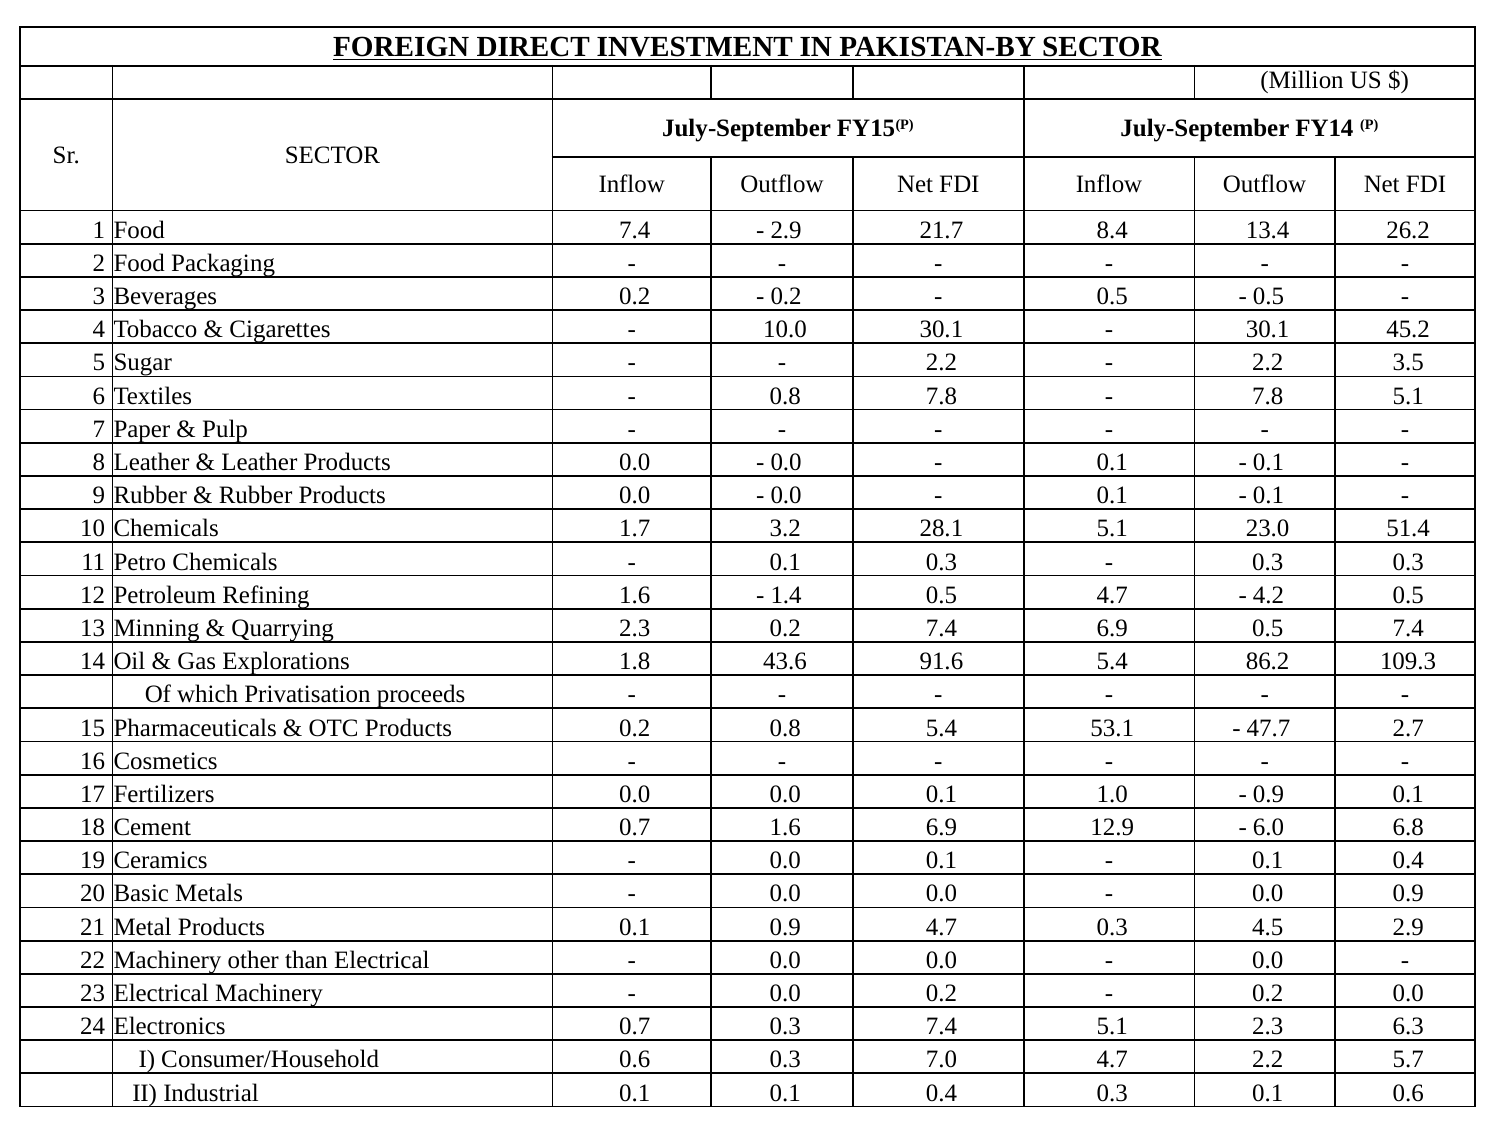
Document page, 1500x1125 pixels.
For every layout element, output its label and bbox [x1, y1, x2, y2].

table_cell [1025, 477, 1194, 508]
table_cell [712, 975, 852, 1006]
table_cell [1025, 842, 1194, 873]
table_cell [113, 311, 552, 342]
table_cell [854, 410, 1023, 442]
table_cell [113, 344, 552, 376]
table_cell [1025, 278, 1194, 309]
table_cell [553, 477, 710, 508]
table_cell [553, 311, 710, 342]
table_cell [1025, 311, 1194, 342]
table_cell [21, 643, 112, 674]
table_cell [854, 709, 1023, 741]
table_cell [1195, 311, 1334, 342]
table_cell [712, 410, 852, 442]
table_cell [113, 776, 552, 807]
table_cell [113, 942, 552, 973]
table_cell [712, 477, 852, 508]
table_cell [1336, 676, 1474, 707]
table_cell [113, 576, 552, 608]
table_cell [21, 1008, 112, 1039]
table_cell [113, 1041, 552, 1072]
table_cell [712, 158, 852, 210]
table_cell [1025, 610, 1194, 641]
table_cell [553, 875, 710, 907]
table_cell [1195, 676, 1334, 707]
table_cell [553, 643, 710, 674]
table_cell [113, 1074, 552, 1106]
table_cell [1336, 709, 1474, 741]
table_cell [1336, 477, 1474, 508]
table_cell [21, 410, 112, 442]
table_cell [1025, 377, 1194, 409]
table_cell [854, 510, 1023, 541]
table_cell [1336, 510, 1474, 541]
table_cell [1195, 67, 1474, 98]
table_cell [21, 942, 112, 973]
table_header [21, 28, 1474, 65]
table_cell [553, 809, 710, 840]
table_cell [854, 942, 1023, 973]
table_cell [553, 776, 710, 807]
table_cell [553, 908, 710, 940]
table_cell [553, 1041, 710, 1072]
table_cell [1025, 100, 1474, 156]
table_cell [113, 709, 552, 741]
table_cell [553, 278, 710, 309]
table_cell [21, 278, 112, 309]
table_cell [21, 1074, 112, 1106]
table_cell [712, 278, 852, 309]
table_cell [553, 444, 710, 475]
table_cell [1195, 709, 1334, 741]
table_cell [1195, 543, 1334, 575]
table_cell [21, 842, 112, 873]
table_cell [553, 344, 710, 376]
table_cell [1195, 245, 1334, 276]
table_cell [113, 67, 552, 98]
table_cell [21, 975, 112, 1006]
table_cell [1336, 875, 1474, 907]
table_cell [21, 100, 112, 210]
table_cell [1195, 158, 1334, 210]
table_cell [553, 842, 710, 873]
table_cell [113, 742, 552, 774]
table_cell [712, 942, 852, 973]
table_cell [1195, 942, 1334, 973]
table_cell [1025, 245, 1194, 276]
table_cell [712, 1074, 852, 1106]
table_cell [1336, 1074, 1474, 1106]
table_cell [712, 742, 852, 774]
table_cell [854, 311, 1023, 342]
table_cell [1195, 1041, 1334, 1072]
table_cell [1025, 676, 1194, 707]
table_cell [854, 875, 1023, 907]
table_cell [113, 975, 552, 1006]
table_cell [1025, 211, 1194, 243]
table_cell [1195, 809, 1334, 840]
table_cell [712, 245, 852, 276]
table_cell [1025, 709, 1194, 741]
table_cell [1336, 942, 1474, 973]
table_cell [1336, 908, 1474, 940]
table_cell [1025, 942, 1194, 973]
table_cell [1195, 576, 1334, 608]
table_cell [1025, 809, 1194, 840]
table_cell [113, 809, 552, 840]
table_cell [1195, 211, 1334, 243]
table_cell [1025, 576, 1194, 608]
table_cell [1195, 610, 1334, 641]
table_cell [1336, 311, 1474, 342]
table_cell [1336, 377, 1474, 409]
table_cell [553, 410, 710, 442]
table_cell [1195, 643, 1334, 674]
table_cell [712, 311, 852, 342]
table_cell [21, 444, 112, 475]
table_cell [1336, 444, 1474, 475]
table_cell [854, 444, 1023, 475]
table_cell [553, 742, 710, 774]
table_cell [712, 211, 852, 243]
table_cell [553, 158, 710, 210]
table_cell [1025, 1041, 1194, 1072]
table_cell [1025, 344, 1194, 376]
table_cell [854, 158, 1023, 210]
table_cell [21, 709, 112, 741]
table_cell [712, 344, 852, 376]
table_cell [113, 610, 552, 641]
table_cell [1195, 742, 1334, 774]
table_cell [854, 1074, 1023, 1106]
table_cell [1195, 377, 1334, 409]
table_cell [1336, 543, 1474, 575]
table_cell [712, 875, 852, 907]
table_cell [553, 1074, 710, 1106]
table_cell [553, 543, 710, 575]
table_cell [21, 377, 112, 409]
table_cell [1025, 543, 1194, 575]
table_cell [21, 211, 112, 243]
table_cell [553, 709, 710, 741]
table_cell [712, 510, 852, 541]
table_cell [712, 1008, 852, 1039]
table_cell [854, 842, 1023, 873]
table_cell [1195, 1074, 1334, 1106]
table_cell [553, 67, 710, 98]
table_cell [1195, 975, 1334, 1006]
table_cell [1336, 809, 1474, 840]
table_cell [113, 842, 552, 873]
table_cell [712, 444, 852, 475]
table_cell [1195, 510, 1334, 541]
table_cell [1025, 1008, 1194, 1039]
table_cell [553, 510, 710, 541]
table_cell [712, 776, 852, 807]
table_cell [854, 676, 1023, 707]
table_cell [21, 676, 112, 707]
table_cell [854, 377, 1023, 409]
table_cell [113, 278, 552, 309]
table_cell [1336, 245, 1474, 276]
table_cell [1336, 344, 1474, 376]
table_cell [1195, 344, 1334, 376]
table_cell [854, 245, 1023, 276]
table_cell [1195, 842, 1334, 873]
table_cell [1195, 278, 1334, 309]
table_cell [712, 643, 852, 674]
table_cell [21, 477, 112, 508]
table_cell [553, 610, 710, 641]
table_cell [1195, 908, 1334, 940]
table_cell [712, 709, 852, 741]
table_cell [1336, 776, 1474, 807]
table_cell [854, 477, 1023, 508]
table_cell [1336, 742, 1474, 774]
table_cell [553, 942, 710, 973]
table_cell [854, 610, 1023, 641]
table_cell [113, 477, 552, 508]
table_cell [1336, 278, 1474, 309]
table_cell [854, 1041, 1023, 1072]
table_cell [21, 67, 112, 98]
table_cell [553, 576, 710, 608]
table_cell [854, 67, 1023, 98]
table_cell [712, 610, 852, 641]
table_cell [1336, 1008, 1474, 1039]
table_cell [113, 211, 552, 243]
table_cell [1025, 776, 1194, 807]
table_cell [854, 344, 1023, 376]
table_cell [21, 742, 112, 774]
table_cell [21, 776, 112, 807]
table_cell [113, 245, 552, 276]
table_cell [712, 576, 852, 608]
table_cell [1195, 776, 1334, 807]
table_cell [1025, 742, 1194, 774]
table_cell [712, 676, 852, 707]
table_cell [854, 576, 1023, 608]
table_cell [553, 245, 710, 276]
table_cell [553, 100, 1023, 156]
table_cell [1336, 211, 1474, 243]
table_cell [113, 908, 552, 940]
table_cell [1025, 1074, 1194, 1106]
table_cell [1336, 975, 1474, 1006]
table_cell [854, 742, 1023, 774]
table_cell [1025, 444, 1194, 475]
table_cell [1336, 643, 1474, 674]
table_cell [712, 543, 852, 575]
table_cell [1025, 908, 1194, 940]
table_cell [1025, 410, 1194, 442]
table_cell [712, 809, 852, 840]
table_cell [21, 809, 112, 840]
table_cell [854, 776, 1023, 807]
table_cell [1336, 610, 1474, 641]
table_cell [21, 344, 112, 376]
table_cell [553, 211, 710, 243]
table_cell [113, 410, 552, 442]
table_cell [1336, 842, 1474, 873]
table_cell [1195, 444, 1334, 475]
table_cell [1195, 410, 1334, 442]
table_cell [712, 1041, 852, 1072]
table_cell [113, 875, 552, 907]
table_cell [1025, 875, 1194, 907]
table_cell [1336, 410, 1474, 442]
table_cell [21, 311, 112, 342]
table_cell [113, 543, 552, 575]
table_cell [1025, 158, 1194, 210]
table_cell [21, 245, 112, 276]
table_cell [1195, 1008, 1334, 1039]
table_cell [1025, 510, 1194, 541]
table_cell [113, 1008, 552, 1039]
table_cell [1025, 67, 1194, 98]
table_cell [1336, 158, 1474, 210]
table_cell [1336, 1041, 1474, 1072]
table_cell [1025, 975, 1194, 1006]
table_cell [21, 510, 112, 541]
table_cell [553, 377, 710, 409]
table_cell [21, 1041, 112, 1072]
table_cell [553, 975, 710, 1006]
table_cell [712, 908, 852, 940]
table_cell [854, 809, 1023, 840]
table_cell [21, 875, 112, 907]
table_cell [113, 100, 552, 210]
table_cell [113, 510, 552, 541]
table_cell [854, 211, 1023, 243]
table_cell [553, 1008, 710, 1039]
table_cell [1336, 576, 1474, 608]
table_cell [854, 543, 1023, 575]
table_cell [854, 278, 1023, 309]
table_cell [21, 576, 112, 608]
table_cell [712, 842, 852, 873]
table_cell [113, 676, 552, 707]
table_cell [854, 643, 1023, 674]
table_cell [1195, 477, 1334, 508]
table_cell [21, 610, 112, 641]
table_cell [712, 67, 852, 98]
table_cell [21, 543, 112, 575]
table_cell [21, 908, 112, 940]
table_cell [854, 975, 1023, 1006]
table_cell [113, 643, 552, 674]
table_cell [854, 908, 1023, 940]
table_cell [854, 1008, 1023, 1039]
table_cell [712, 377, 852, 409]
table_cell [553, 676, 710, 707]
table_cell [113, 444, 552, 475]
table_cell [113, 377, 552, 409]
table_cell [1025, 643, 1194, 674]
table_cell [1195, 875, 1334, 907]
